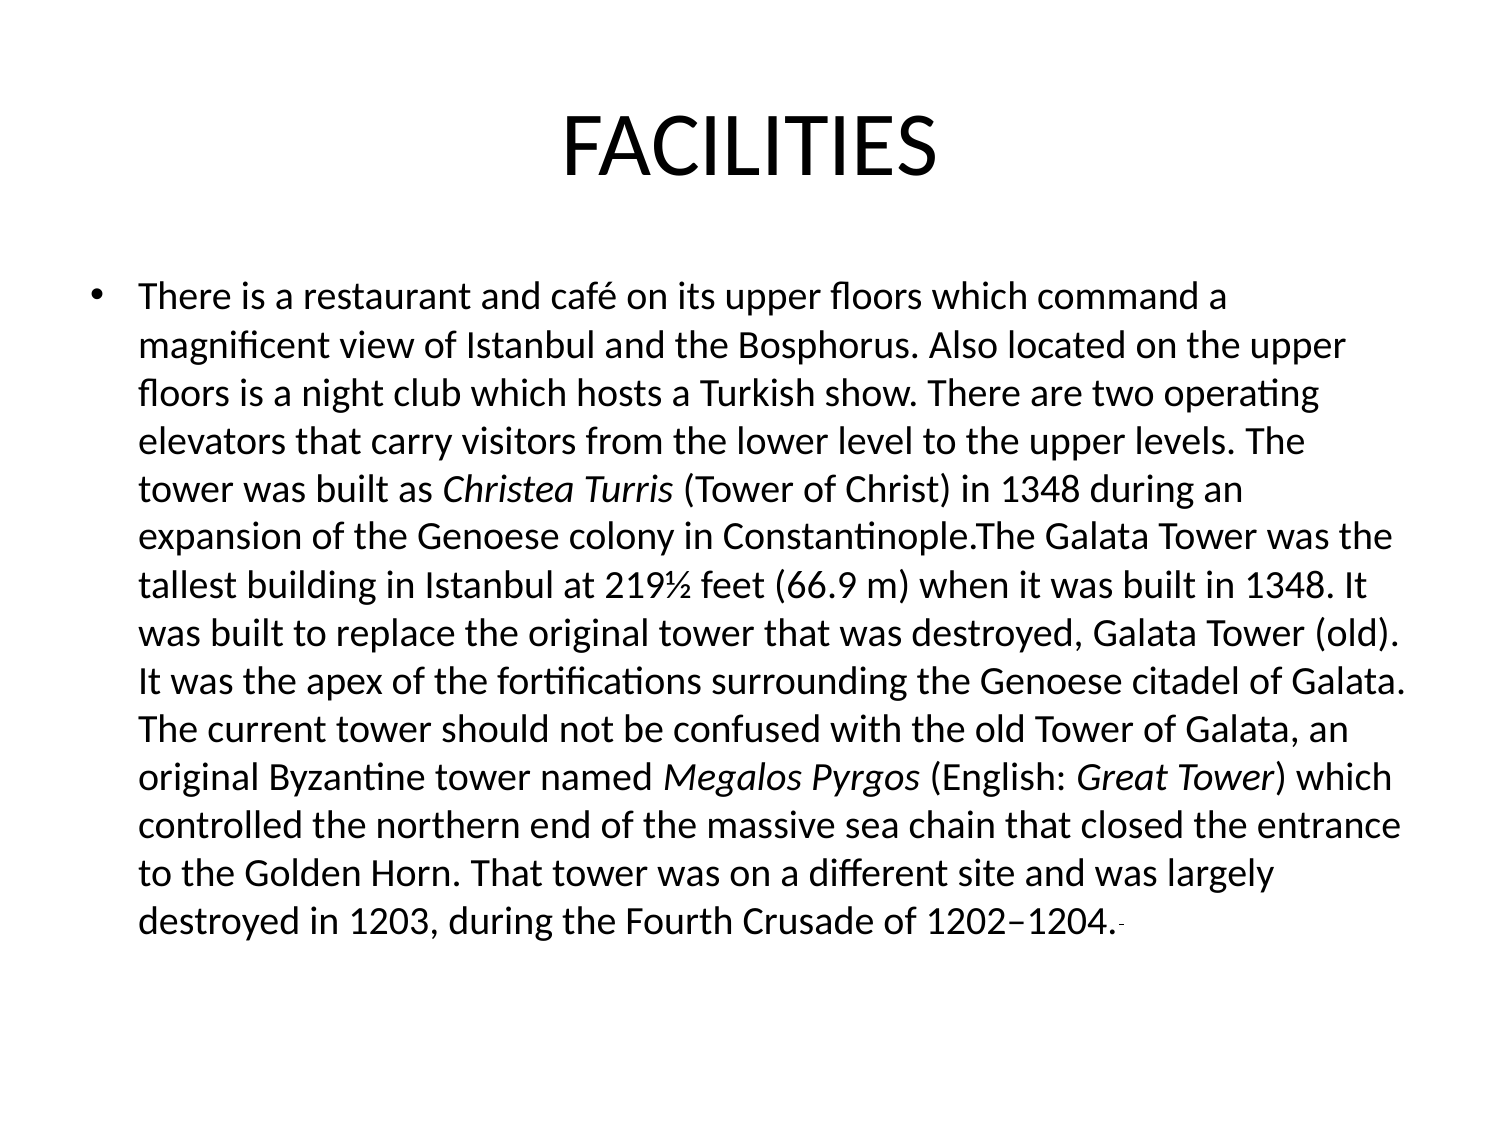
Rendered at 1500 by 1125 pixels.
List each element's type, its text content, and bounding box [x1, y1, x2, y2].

title FACILITIES [75, 45, 1425, 233]
list There is a restaurant and café on its upper floors which command a magnificent view of Istanbul and the Bosphorus. Also located on the upper floors is a night club which hosts a Turkish show. There are two operating elevators that carry visitors from the lower level to the upper levels. The tower was built as Christea Turris (Tower of Christ) in 1348 during an expansion of the Genoese colony in Constantinople.The Galata Tower was the tallest building in Istanbul at 219½ feet (66.9 m) when it was built in 1348. It was built to replace the original tower that was destroyed, Galata Tower (old). It was the apex of the fortifications surrounding the Genoese citadel of Galata. The current tower should not be confused with the old Tower of Galata, an original Byzantine tower named Megalos Pyrgos (English: Great Tower) which controlled the northern end of the massive sea chain that closed the entrance to the Golden Horn. That tower was on a different site and was largely destroyed in 1203, during the Fourth Crusade of 1202–1204. [75, 262, 1425, 1005]
